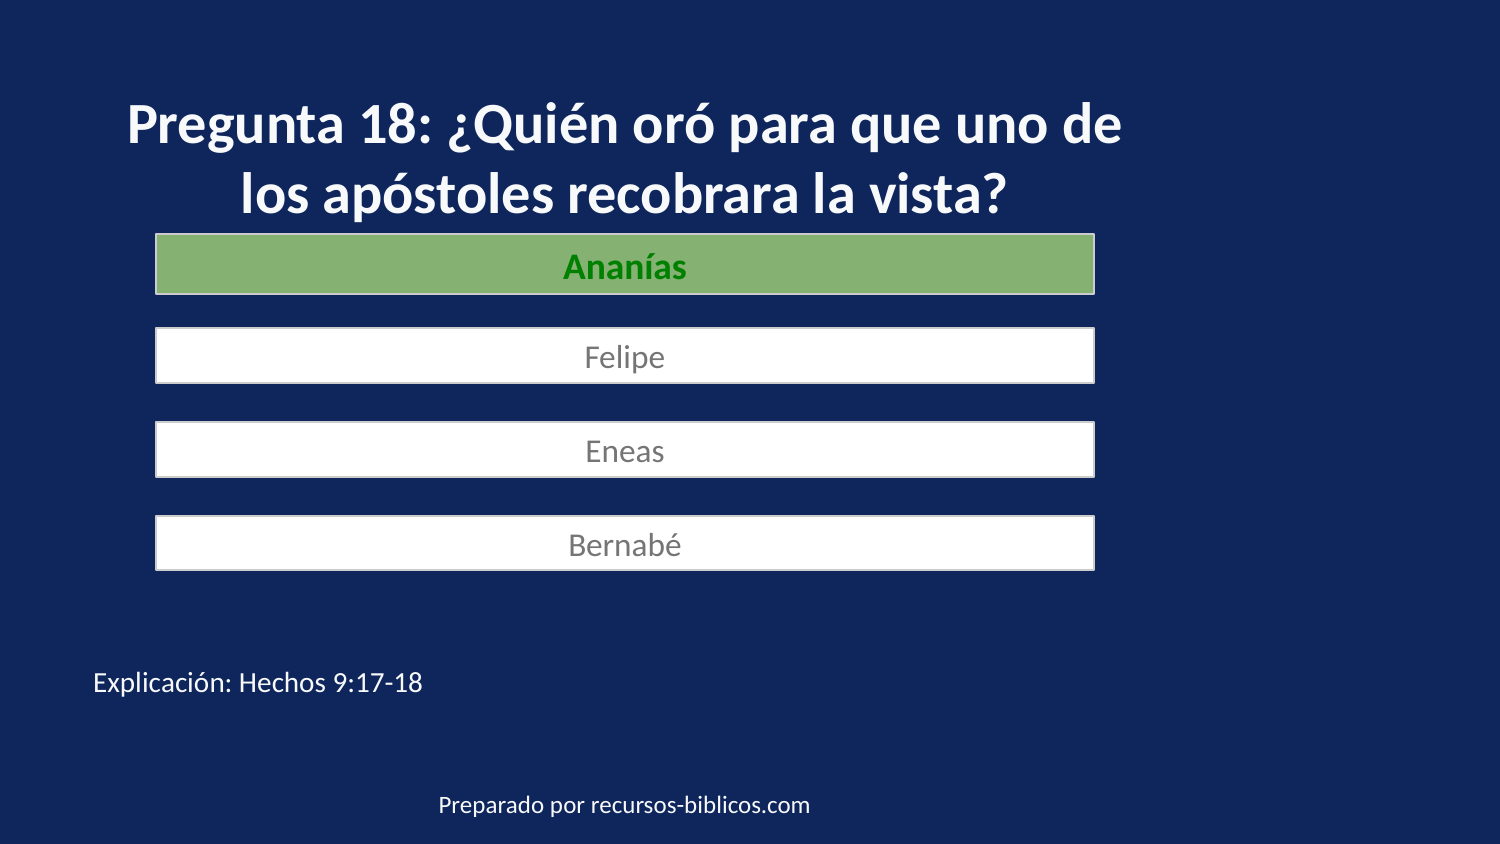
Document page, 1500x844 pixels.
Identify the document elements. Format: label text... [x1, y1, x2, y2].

text_box Pregunta 18: ¿Quién oró para que uno de los apóstoles recobrara la vista? [78, 78, 1172, 233]
text_box Bernabé [156, 515, 1094, 571]
text_box Preparado por recursos-biblicos.com [78, 781, 1172, 827]
text_box Eneas [156, 421, 1094, 477]
text_box Explicación: Hechos 9:17-18 [78, 656, 1172, 707]
text_box Ananías [156, 234, 1094, 295]
text_box Felipe [156, 328, 1094, 383]
